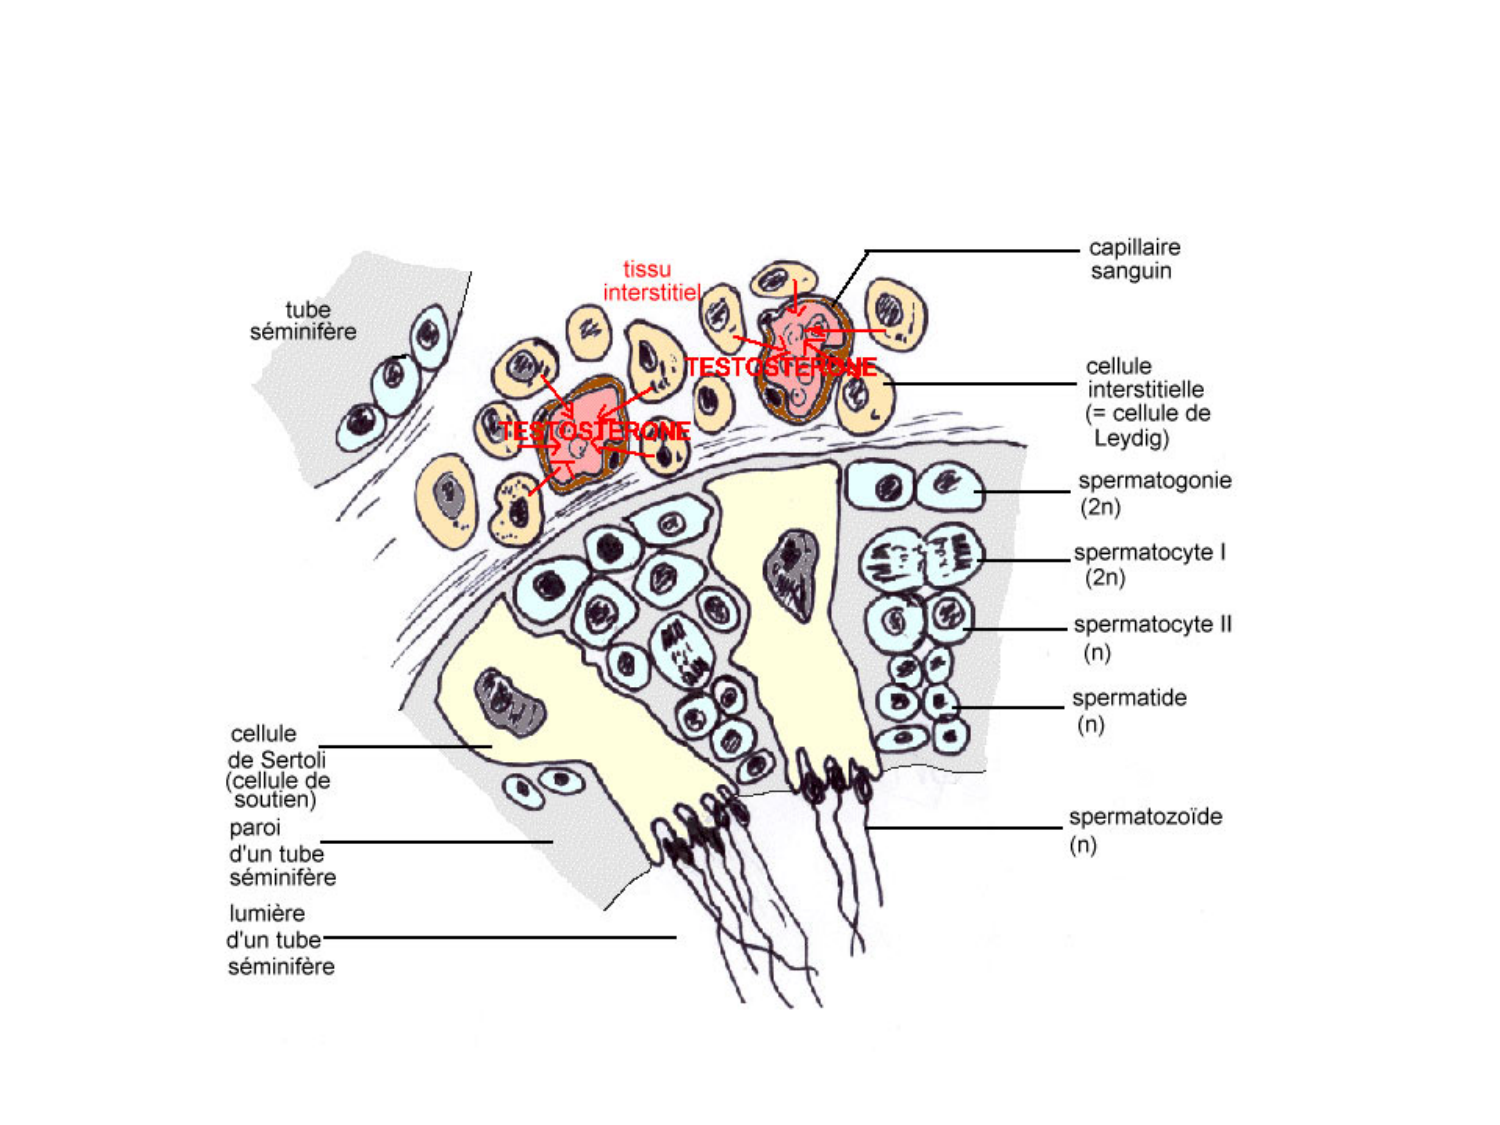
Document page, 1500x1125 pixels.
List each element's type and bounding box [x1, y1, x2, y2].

picture [175, 234, 1244, 1052]
